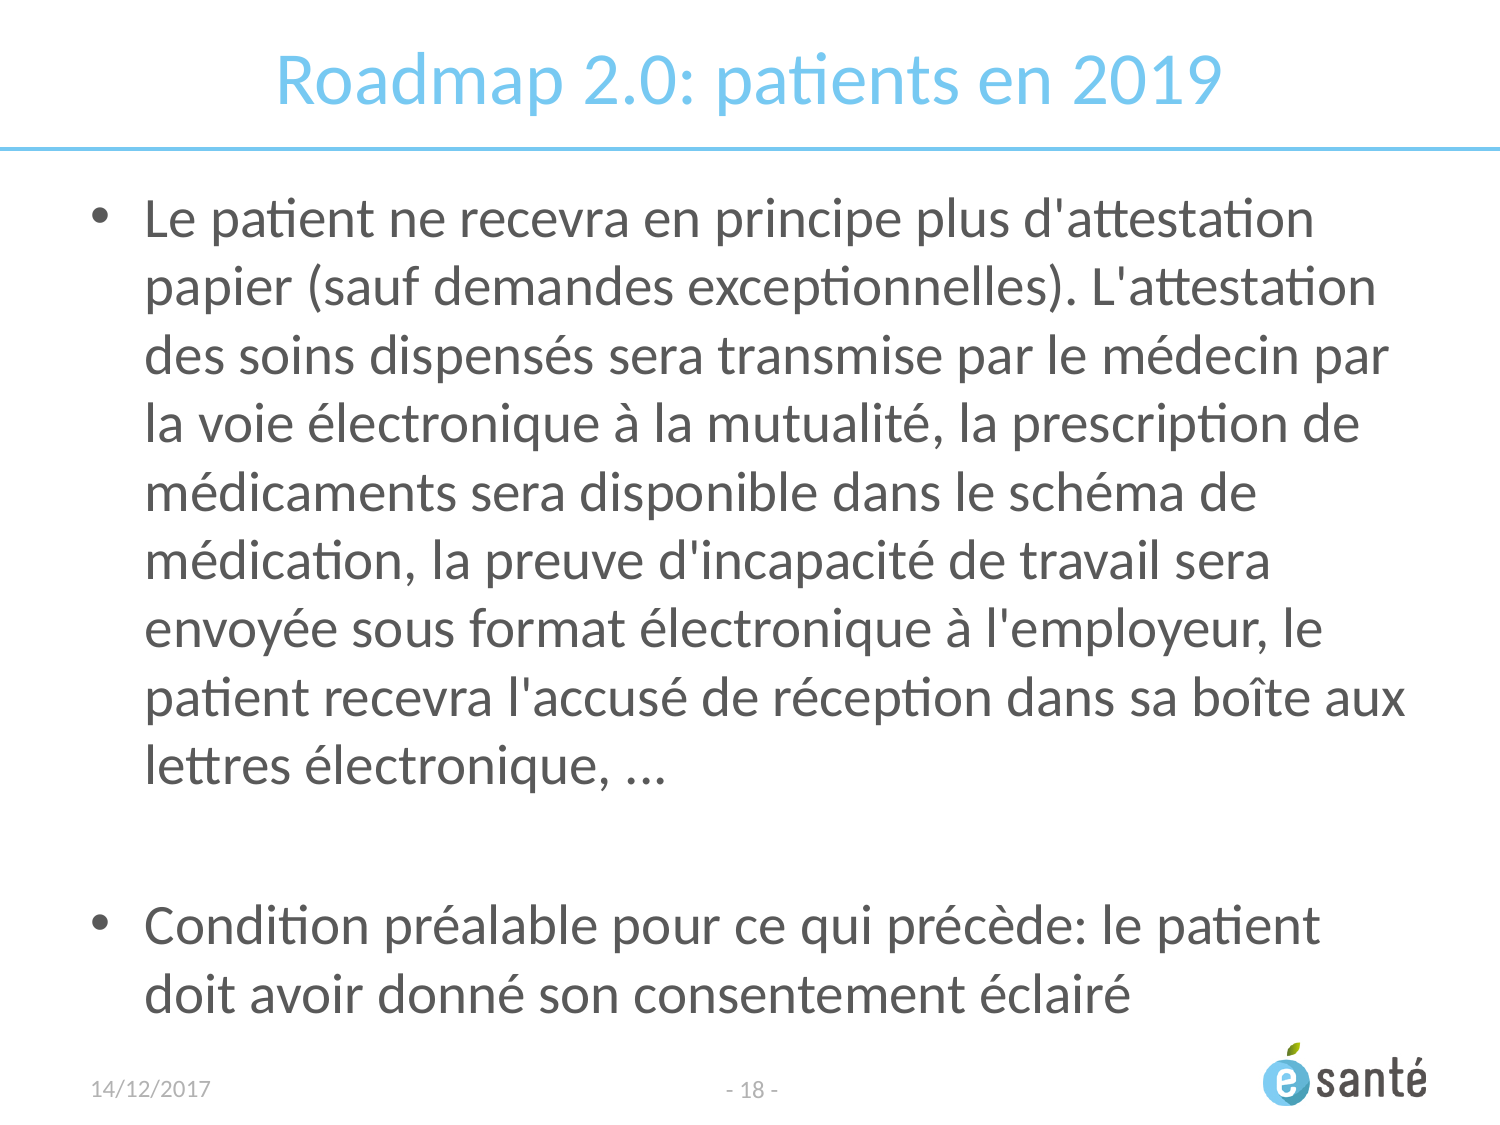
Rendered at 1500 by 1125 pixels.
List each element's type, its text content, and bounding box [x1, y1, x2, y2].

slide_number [75, 1057, 425, 1118]
list Le patient ne recevra en principe plus d'attestation papier (sauf demandes exceptionnelles). L'attestation des soins dispensés sera transmise par le médecin par la voie électronique à la mutualité, la prescription de médicaments sera disponible dans le schéma de médication, la preuve d'incapacité de travail sera envoyée sous format électronique à l'employeur, le patient recevra l'accusé de réception dans sa boîte aux lettres électronique, ... Condition préalable pour ce qui précède: le patient doit avoir donné son consentement éclairé [75, 172, 1425, 1035]
title Roadmap 2.0: patients en 2019 [0, 0, 1500, 149]
slide_number - 18 - [577, 1058, 928, 1119]
picture [1234, 1034, 1477, 1125]
